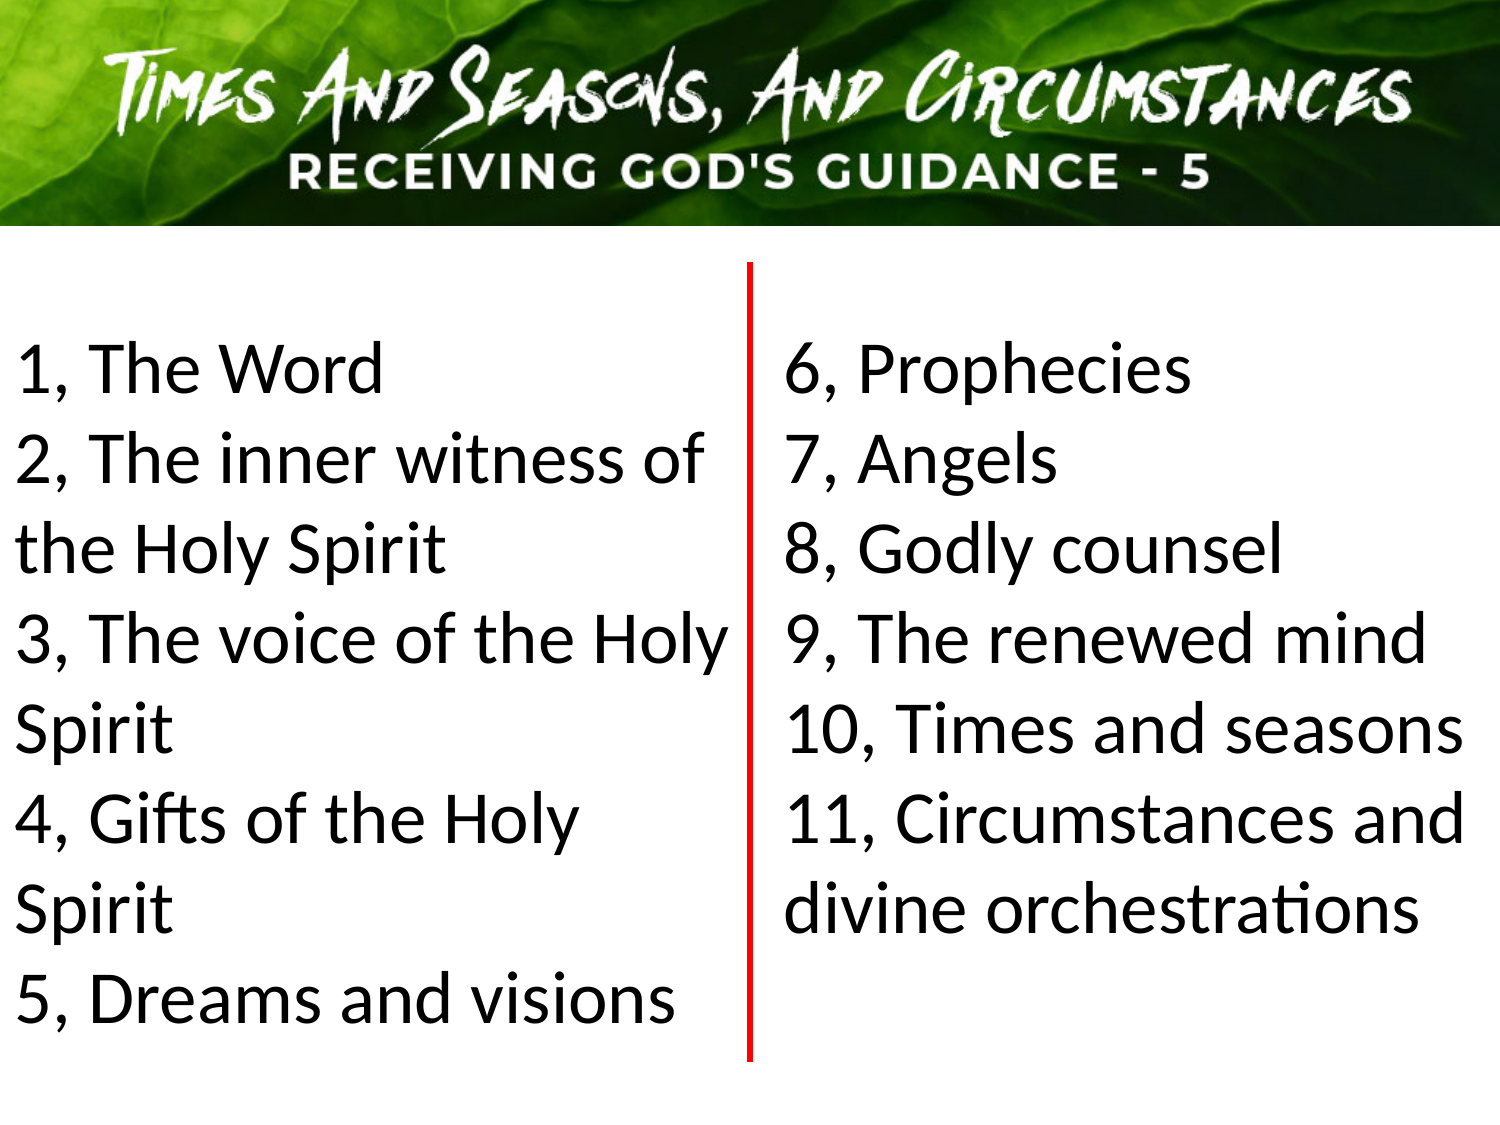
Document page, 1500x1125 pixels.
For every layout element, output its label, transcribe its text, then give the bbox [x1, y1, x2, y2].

text_box 1, The Word 2, The inner witness of the Holy Spirit 3, The voice of the Holy Spirit 4, Gifts of the Holy Spirit 5, Dreams and visions [754, 311, 763, 1046]
picture [0, 0, 1500, 226]
text_box 1, The Word 2, The inner witness of the Holy Spirit 3, The voice of the Holy Spirit 4, Gifts of the Holy Spirit 5, Dreams and visions [0, 311, 745, 1046]
text_box 6, Prophecies 7, Angels 8, Godly counsel 9, The renewed mind 10, Times and seasons 11, Circumstances and divine orchestrations [769, 311, 1500, 956]
